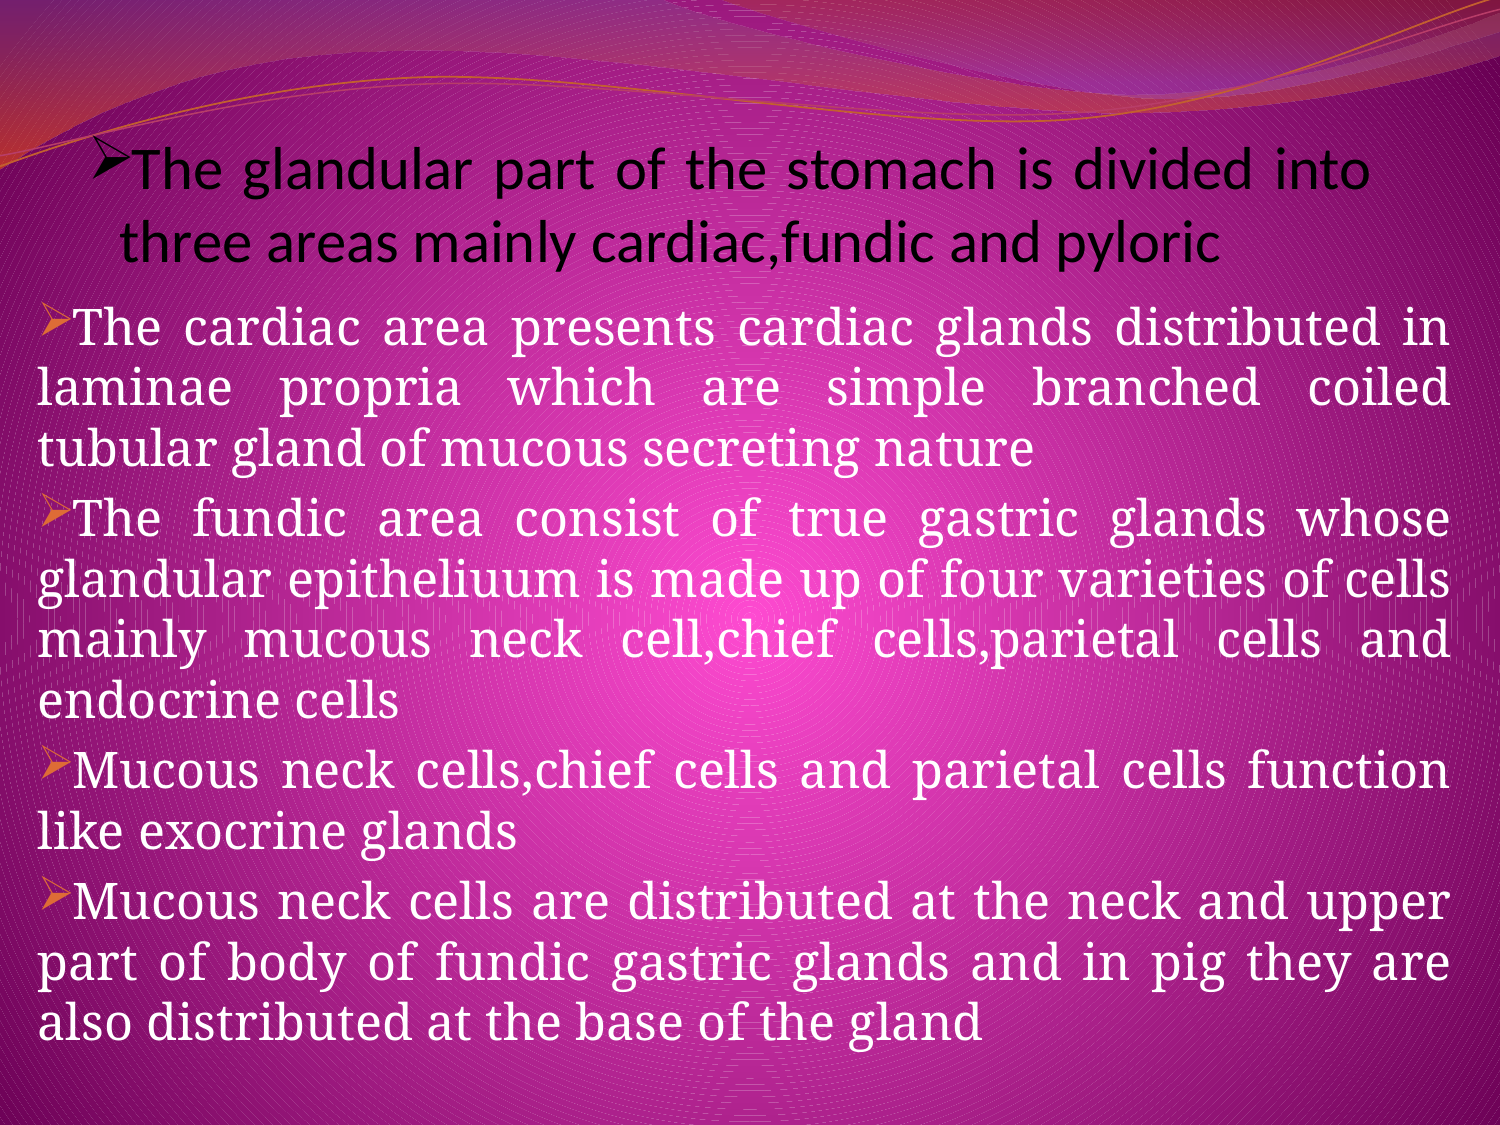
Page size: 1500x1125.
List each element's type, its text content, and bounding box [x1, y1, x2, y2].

title The glandular part of the stomach is divided into three areas mainly cardiac,fundic and pyloric [87, 112, 1376, 275]
subtitle The cardiac area presents cardiac glands distributed in laminae propria which are simple branched coiled tubular gland of mucous secreting nature The fundic area consist of true gastric glands whose glandular epitheliuum is made up of four varieties of cells mainly mucous neck cell,chief cells,parietal cells and endocrine cells Mucous neck cells,chief cells and parietal cells function like exocrine glands Mucous neck cells are distributed at the neck and upper part of body of fundic gastric glands and in pig they are also distributed at the base of the gland [37, 287, 1463, 1063]
